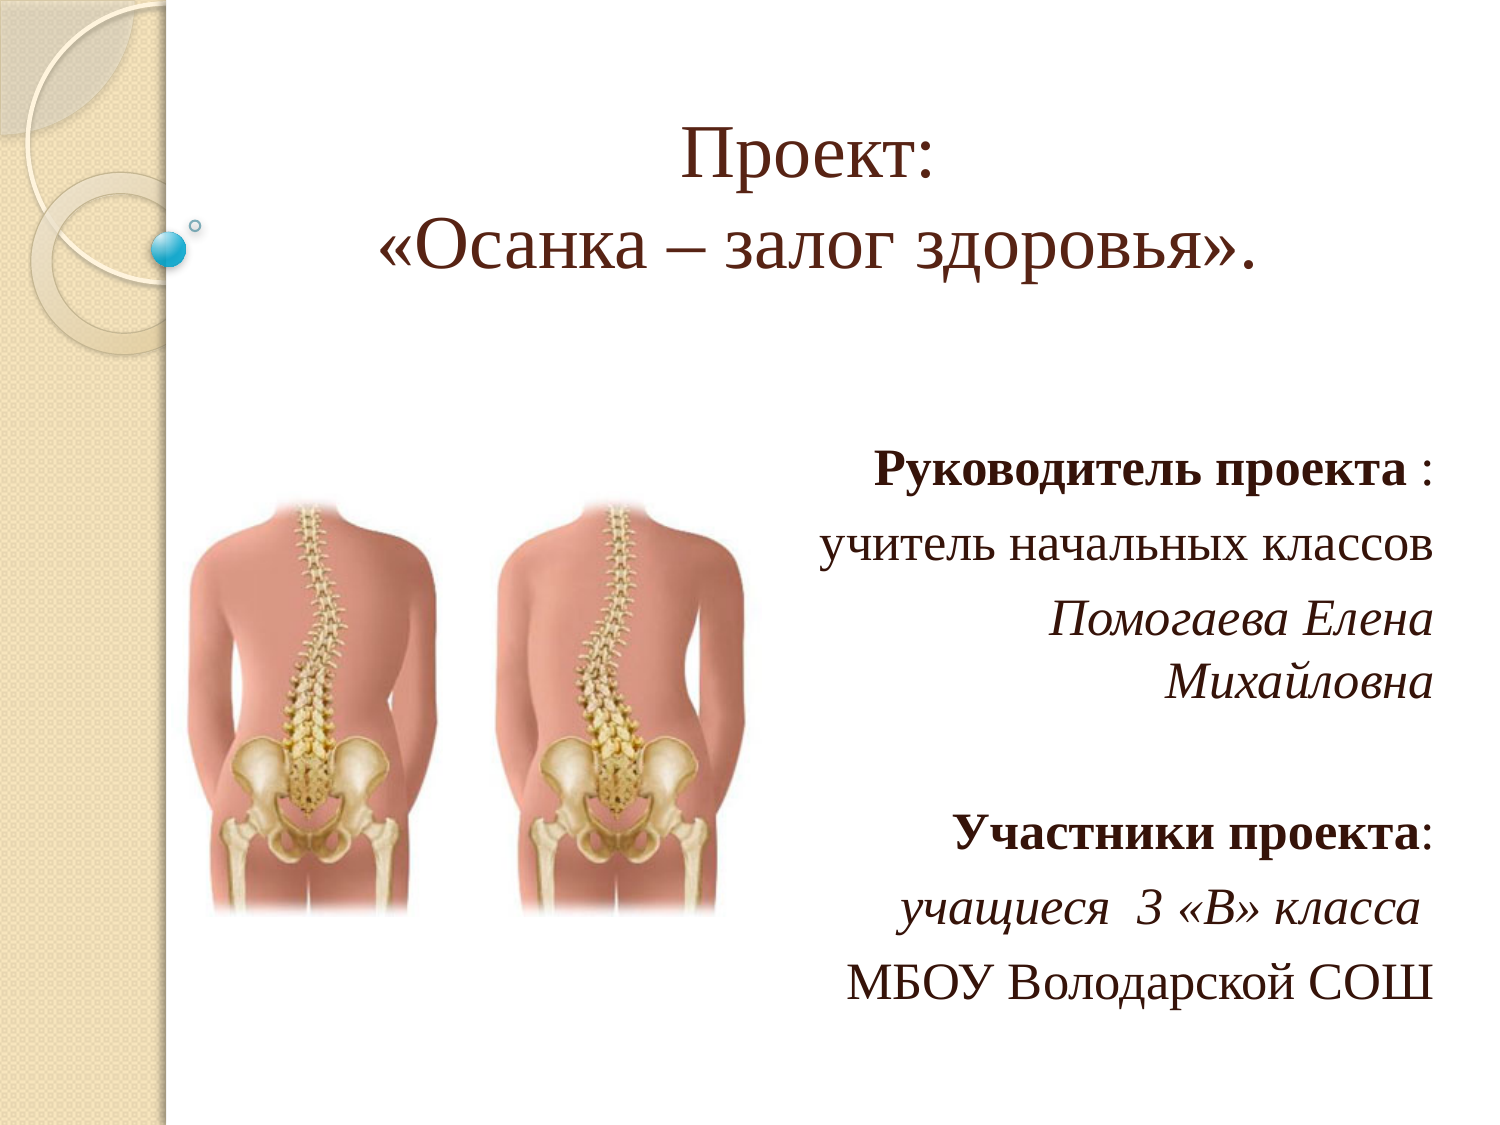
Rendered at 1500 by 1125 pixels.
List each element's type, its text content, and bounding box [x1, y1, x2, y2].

picture [170, 491, 763, 918]
title Проект: «Осанка – залог здоровья». [230, 90, 1388, 291]
subtitle Руководитель проекта : учитель начальных классов Помогаева Елена Михайловна Участники проекта: учащиеся 3 «В» класса МБОУ Володарской СОШ [750, 432, 1450, 1024]
